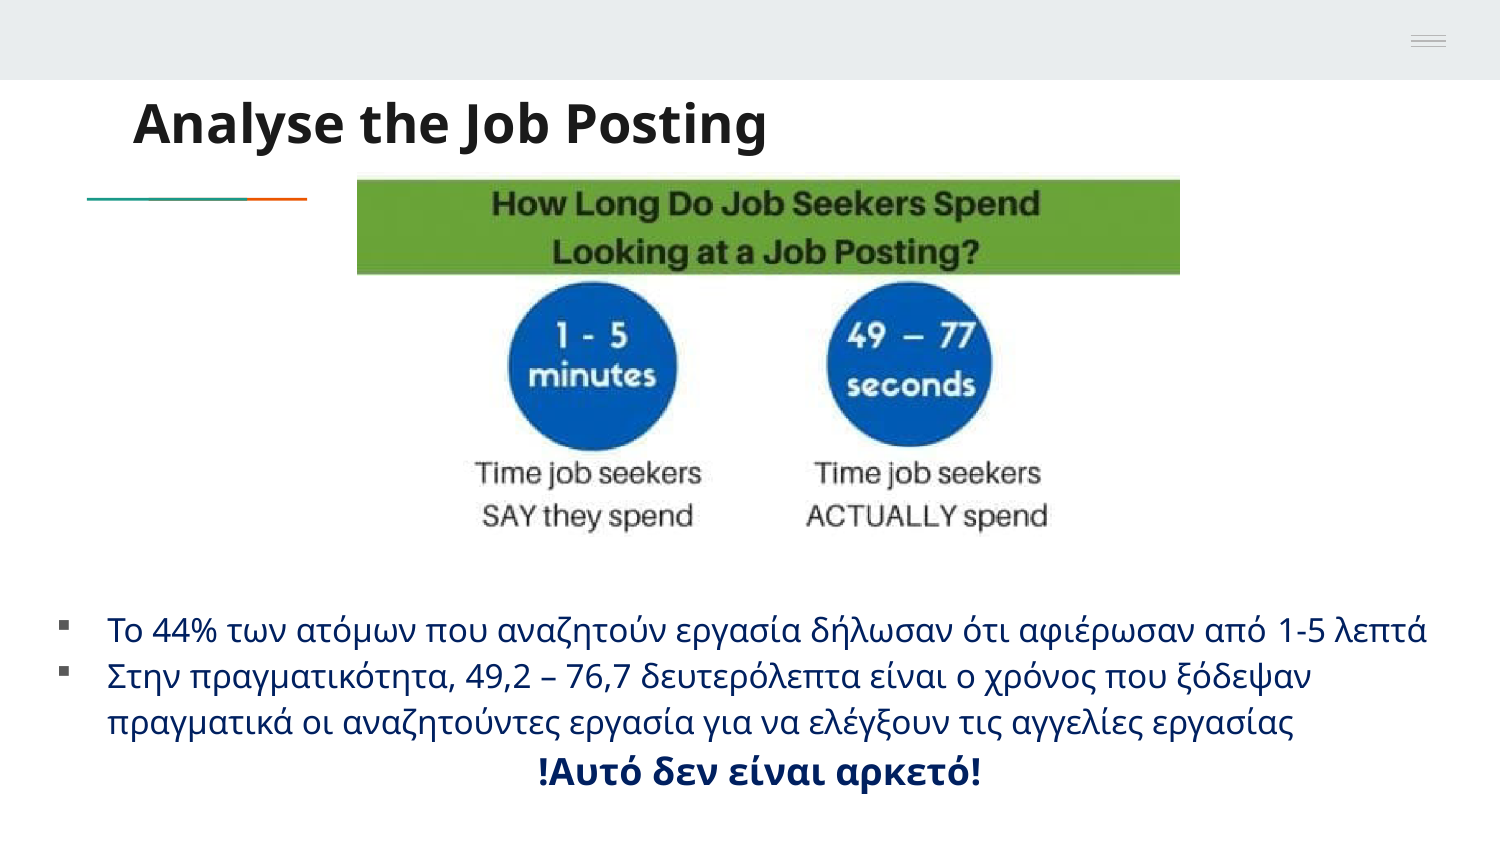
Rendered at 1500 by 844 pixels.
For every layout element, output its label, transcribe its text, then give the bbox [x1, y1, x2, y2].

picture [348, 172, 1183, 538]
list Το 44% των ατόμων που αναζητούν εργασία δήλωσαν ότι αφιέρωσαν από 1-5 λεπτά Στην πραγματικότητα, 49,2 – 76,7 δευτερόλεπτα είναι ο χρόνος που ξόδεψαν πραγματικά οι αναζητούντες εργασία για να ελέγξουν τις αγγελίες εργασίας !Αυτό δεν είναι αρκετό! [17, 219, 1479, 827]
title Analyse the Job Posting [118, 74, 1380, 163]
